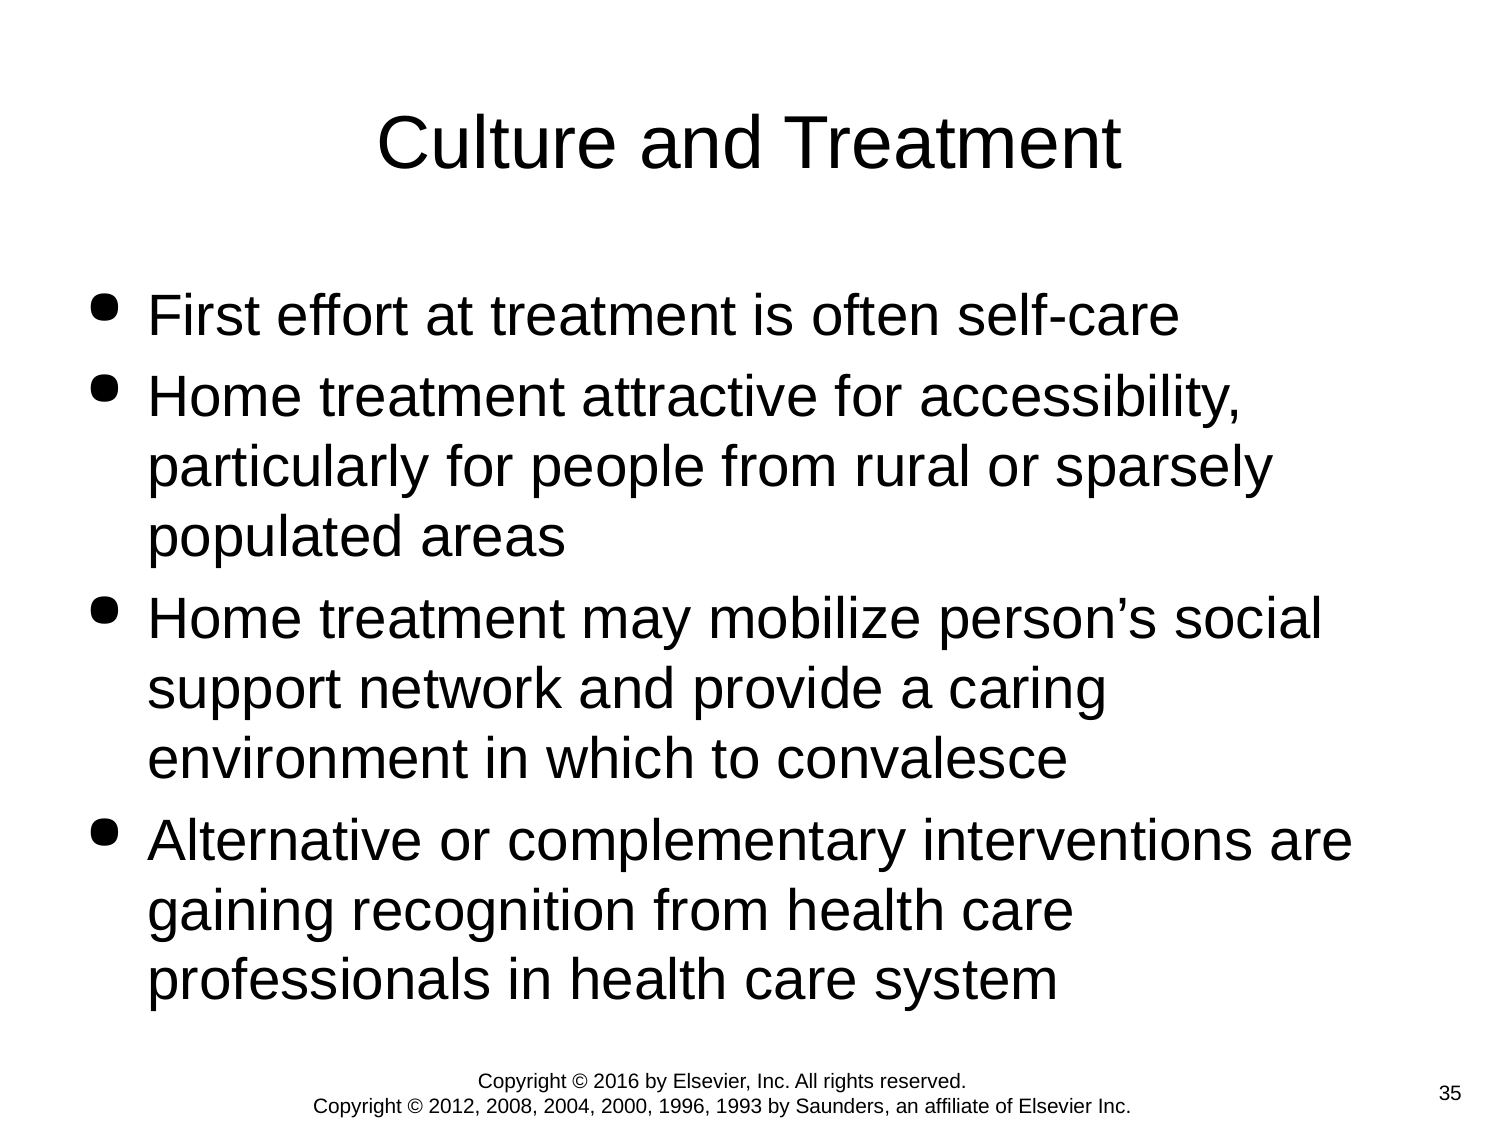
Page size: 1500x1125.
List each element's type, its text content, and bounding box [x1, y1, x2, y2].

title Culture and Treatment [74, 44, 1426, 233]
list First effort at treatment is often self-care Home treatment attractive for accessibility, particularly for people from rural or sparsely populated areas Home treatment may mobilize person’s social support network and provide a caring environment in which to convalesce Alternative or complementary interventions are gaining recognition from health care professionals in health care system [75, 269, 1427, 1029]
footer Copyright © 2016 by Elsevier, Inc. All rights reserved. Copyright © 2012, 2008, 2004, 2000, 1996, 1993 by Saunders, an affiliate of Elsevier Inc. [59, 1059, 1391, 1123]
slide_number 35 [1400, 1060, 1495, 1123]
